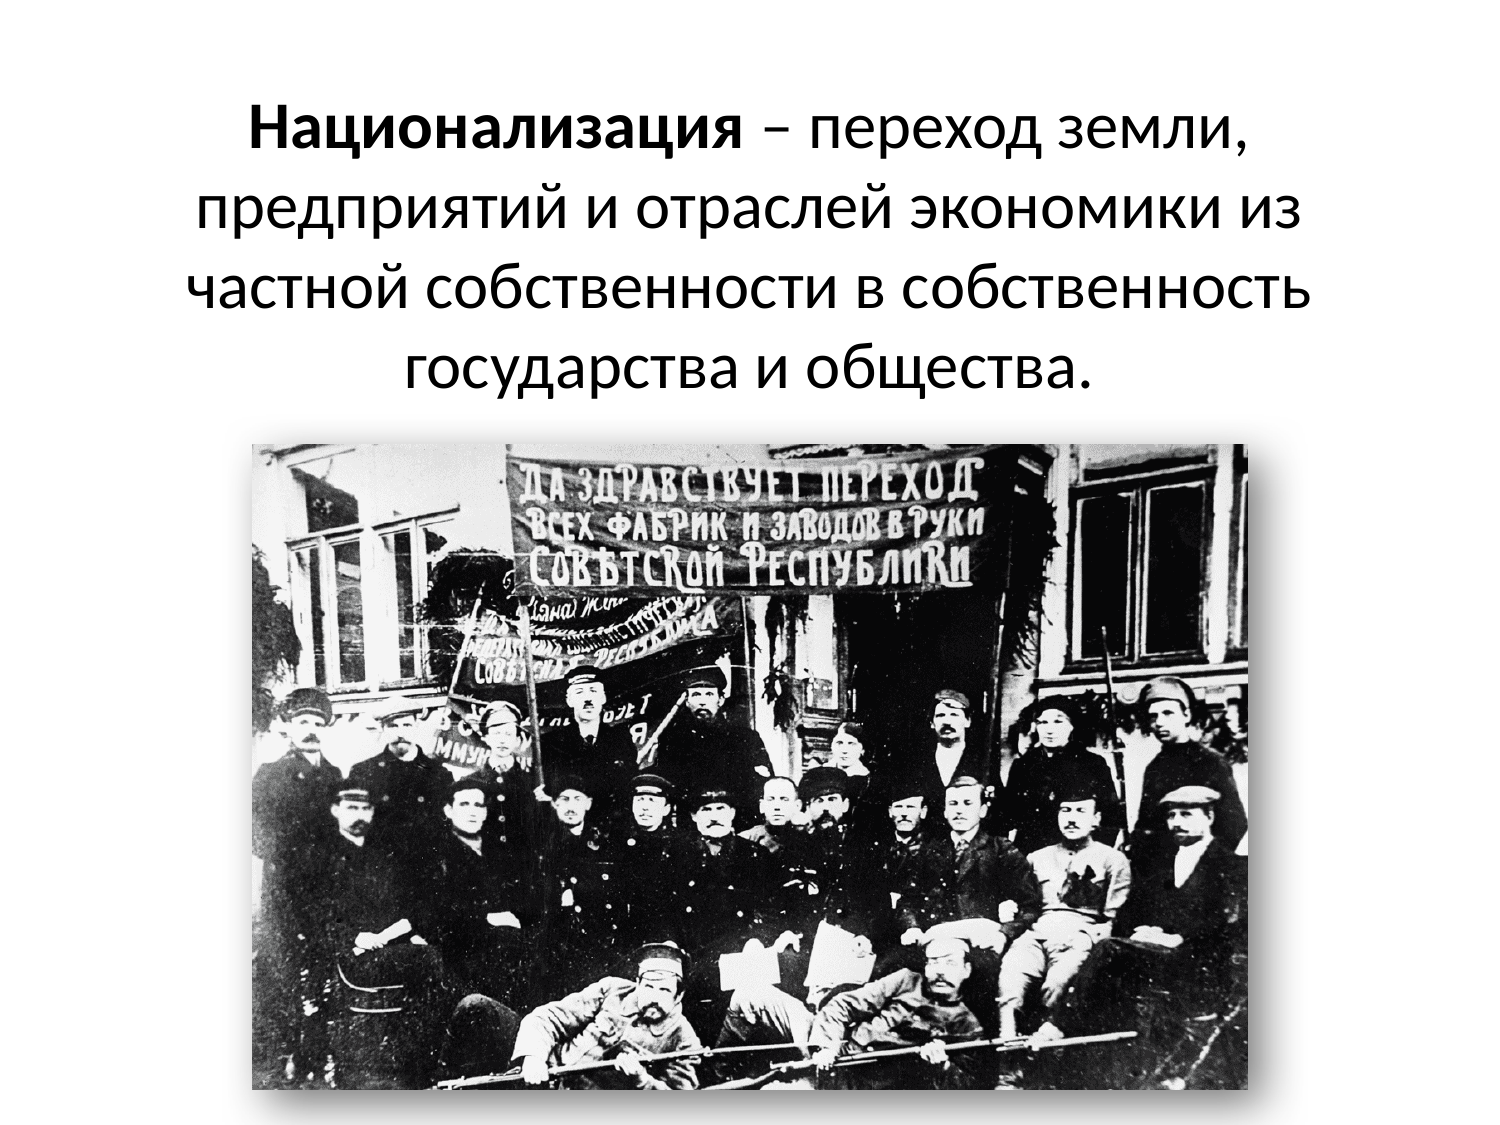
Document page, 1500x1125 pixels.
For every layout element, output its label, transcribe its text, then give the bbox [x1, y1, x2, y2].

title Национализация – переход земли, предприятий и отраслей экономики из частной собственности в собственность государства и общества. [112, 46, 1388, 438]
picture [251, 444, 1248, 1090]
